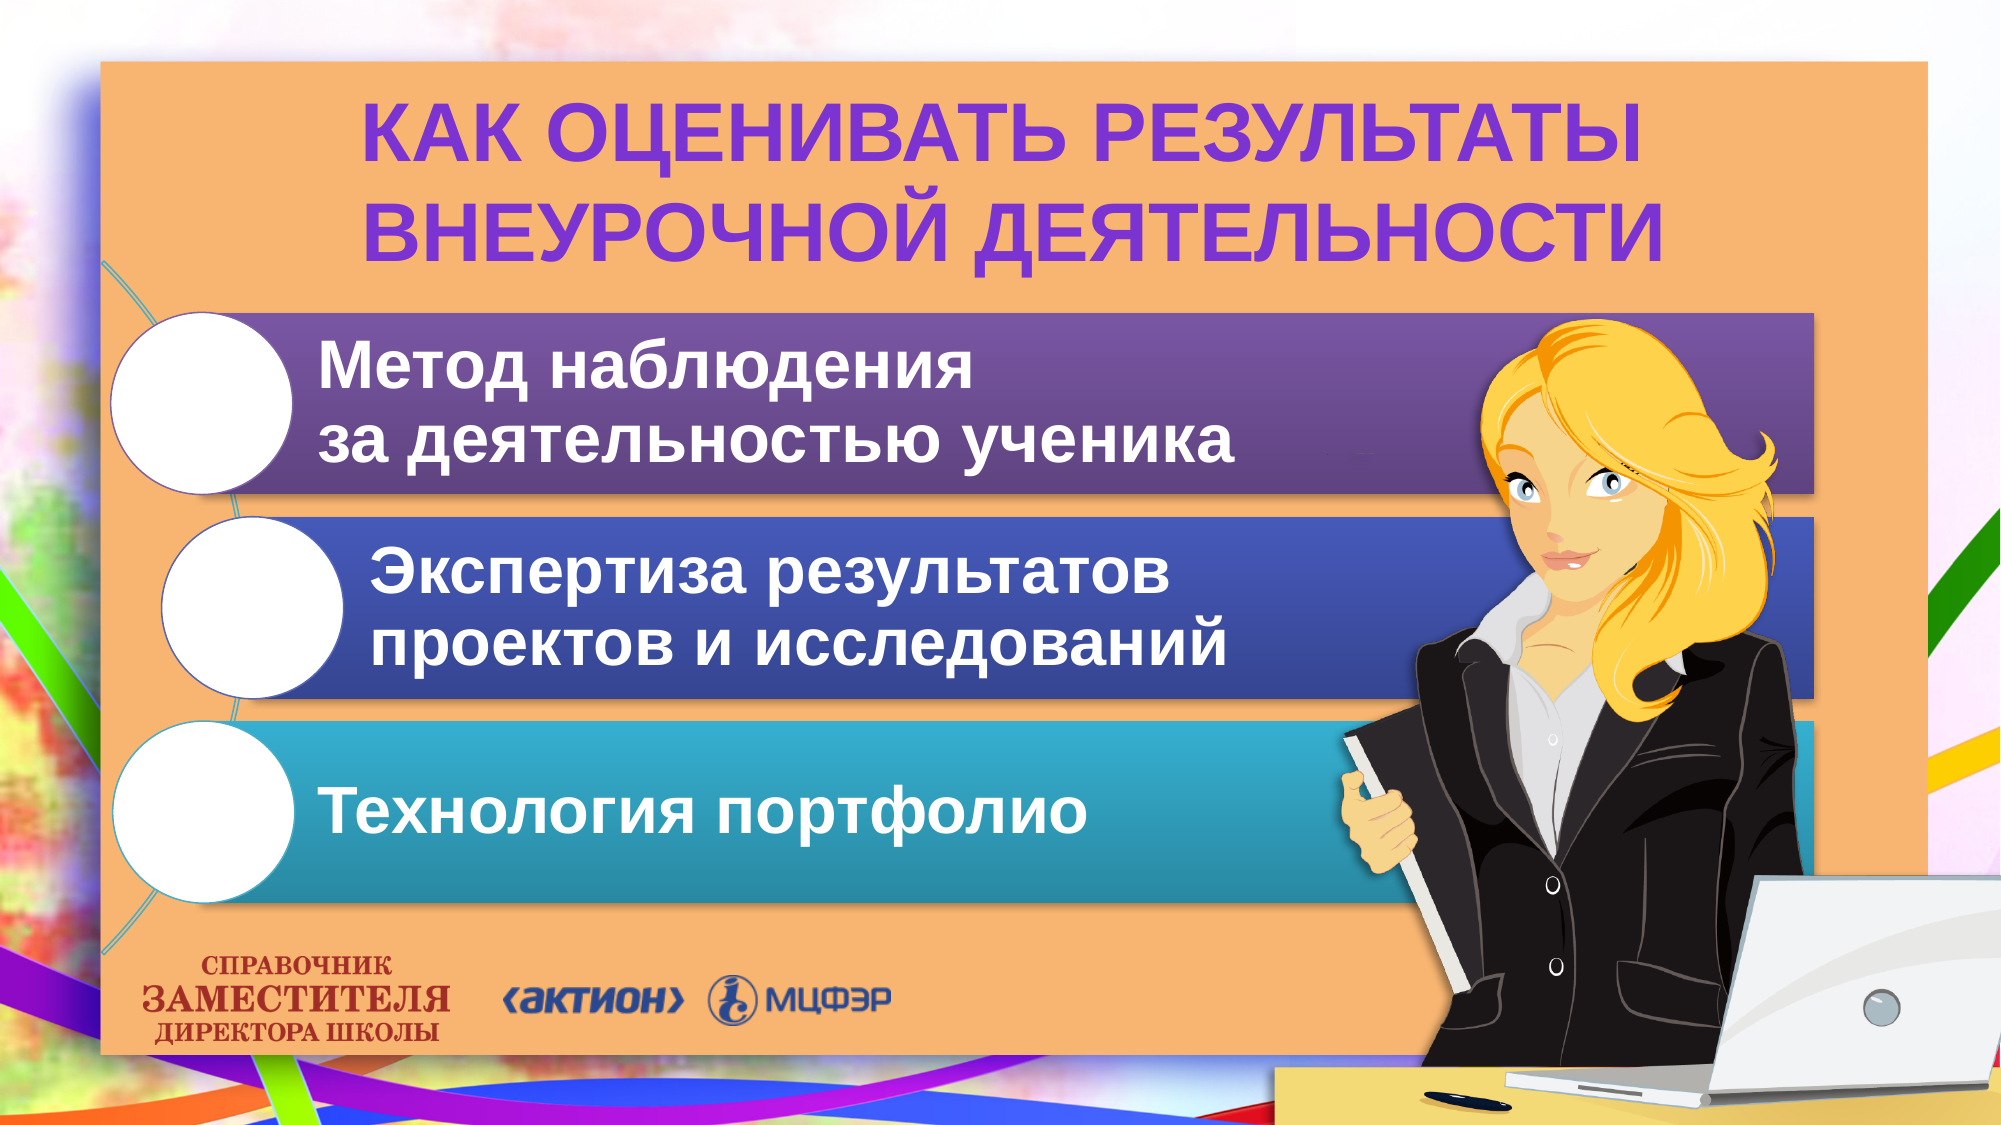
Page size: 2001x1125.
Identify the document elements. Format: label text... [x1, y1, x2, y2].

title Как оценивать результаты внеурочной деятельности [102, 78, 1927, 278]
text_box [90, 243, 1815, 973]
picture [0, 0, 2001, 1125]
